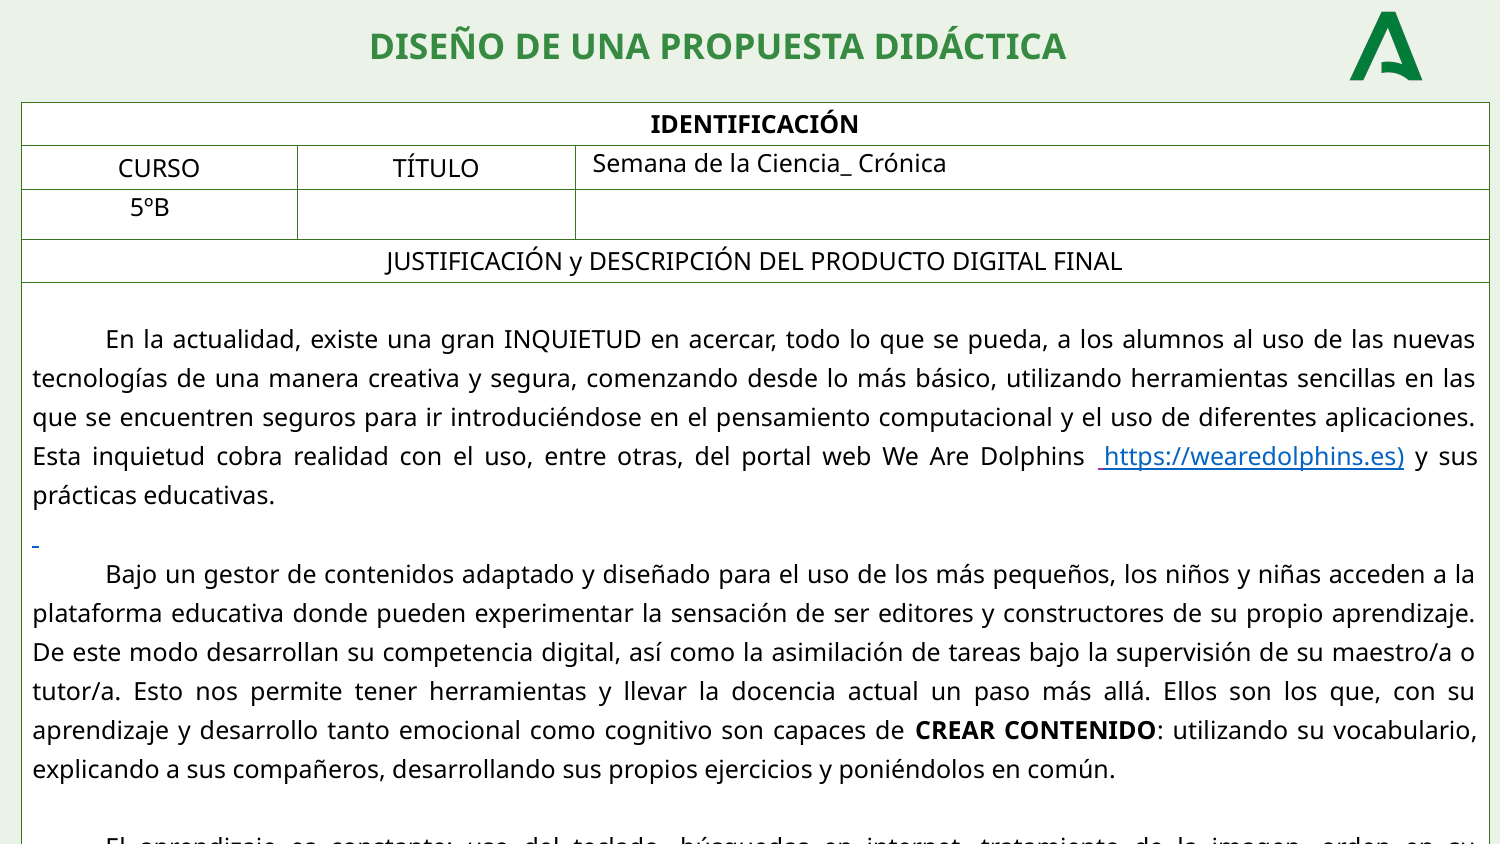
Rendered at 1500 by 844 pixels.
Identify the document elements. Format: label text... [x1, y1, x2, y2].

table_cell [298, 190, 575, 239]
table_cell JUSTIFICACIÓN y DESCRIPCIÓN DEL PRODUCTO DIGITAL FINAL [22, 240, 1489, 282]
table_cell TÍTULO [298, 146, 575, 189]
picture [1348, 10, 1424, 82]
text_box DISEÑO DE UNA PROPUESTA DIDÁCTICA [172, 9, 1264, 82]
table_cell [576, 190, 1489, 239]
table_cell Semana de la Ciencia_ Crónica [576, 146, 1489, 189]
table_cell CURSO [22, 146, 297, 189]
table_cell 5ºB [22, 190, 297, 239]
table_header IDENTIFICACIÓN [22, 103, 1489, 145]
table_cell En la actualidad, existe una gran INQUIETUD en acercar, todo lo que se pueda, a los alumnos al uso de las nuevas tecnologías de una manera creativa y segura, comenzando desde lo más básico, utilizando herramientas sencillas en las que se encuentren seguros para ir introduciéndose en el pensamiento computacional y el uso de diferentes aplicaciones. Esta inquietud cobra realidad con el uso, entre otras, del portal web We Are Dolphins https://wearedolphins.es) y sus prácticas educativas. Bajo un gestor de contenidos adaptado y diseñado para el uso de los más pequeños, los niños y niñas acceden a la plataforma educativa donde pueden experimentar la sensación de ser editores y constructores de su propio aprendizaje. De este modo desarrollan su competencia digital, así como la asimilación de tareas bajo la supervisión de su maestro/a o tutor/a. Esto nos permite tener herramientas y llevar la docencia actual un paso más allá. Ellos son los que, con su aprendizaje y desarrollo tanto emocional como cognitivo son capaces de CREAR CONTENIDO: utilizando su vocabulario, explicando a sus compañeros, desarrollando sus propios ejercicios y poniéndolos en común. El aprendizaje es constante: uso del teclado, búsquedas en internet, tratamiento de la imagen, orden en su escritorio, recreación de un espacio para presentar su proyecto… Además de dejar su huella en la red con sus proyectos. Se les enseña a escuchar y tomar en cuenta las críticas constructivas. En un entorno seguro y publicidad se forman individuos que respetan la propiedad intelectual, haciéndoles conscientes de la importancia de la autoría y lugar de procedencia de la información. El desarrollo es individual o en pequeño grupo. Las presentaciones de los proyectos al resto de la clase están llenas de intervenciones que son tomadas en cuenta al instante. De este modo el proyecto se enriquece, pudiendo este ser modificado gracias a las aportaciones de: ideas, correcciones de fallos ortográficos e incluso aspectos de diseño. La concentración del alumnado aumenta debido a que su participación como oyentes les invita a formar parte del proyecto. Es una manera de potenciar el esfuerzo, la perfección, la estética y el orden para mostrar de una forma atractiva sus creaciones. Favoreciendo el espíritu crítico emprendedor. Tal y como lo llaman los anglosajones, We are dolphins actúa como un CALL (computer asistance language learning). La práctica educativa con We are dolphins se define claramente como: aprendizaje e interiorización del lenguaje en todos sus aspectos ya sea nuestro idioma o una segunda lengua. Podríamos equipararlo a un Periódico Digital escolar; reportaje de la Navidad, de la Carrera de la Paz y, en camino, crónica del Carnaval 2024…nos cuentan lo que sucede en el colegio y cómo lo sienten. Además, trasladan sus conocimientos a la web como es el caso de la muestra del cómic que han realizado. Ahora es el momento de la Semana Cultural en la que el alumnado de 5ºB no solo nos ofrecerá la crónica en la web también formará a los alumnos de 5 años en microbit con un sencillo ejercicio. [22, 283, 1489, 844]
